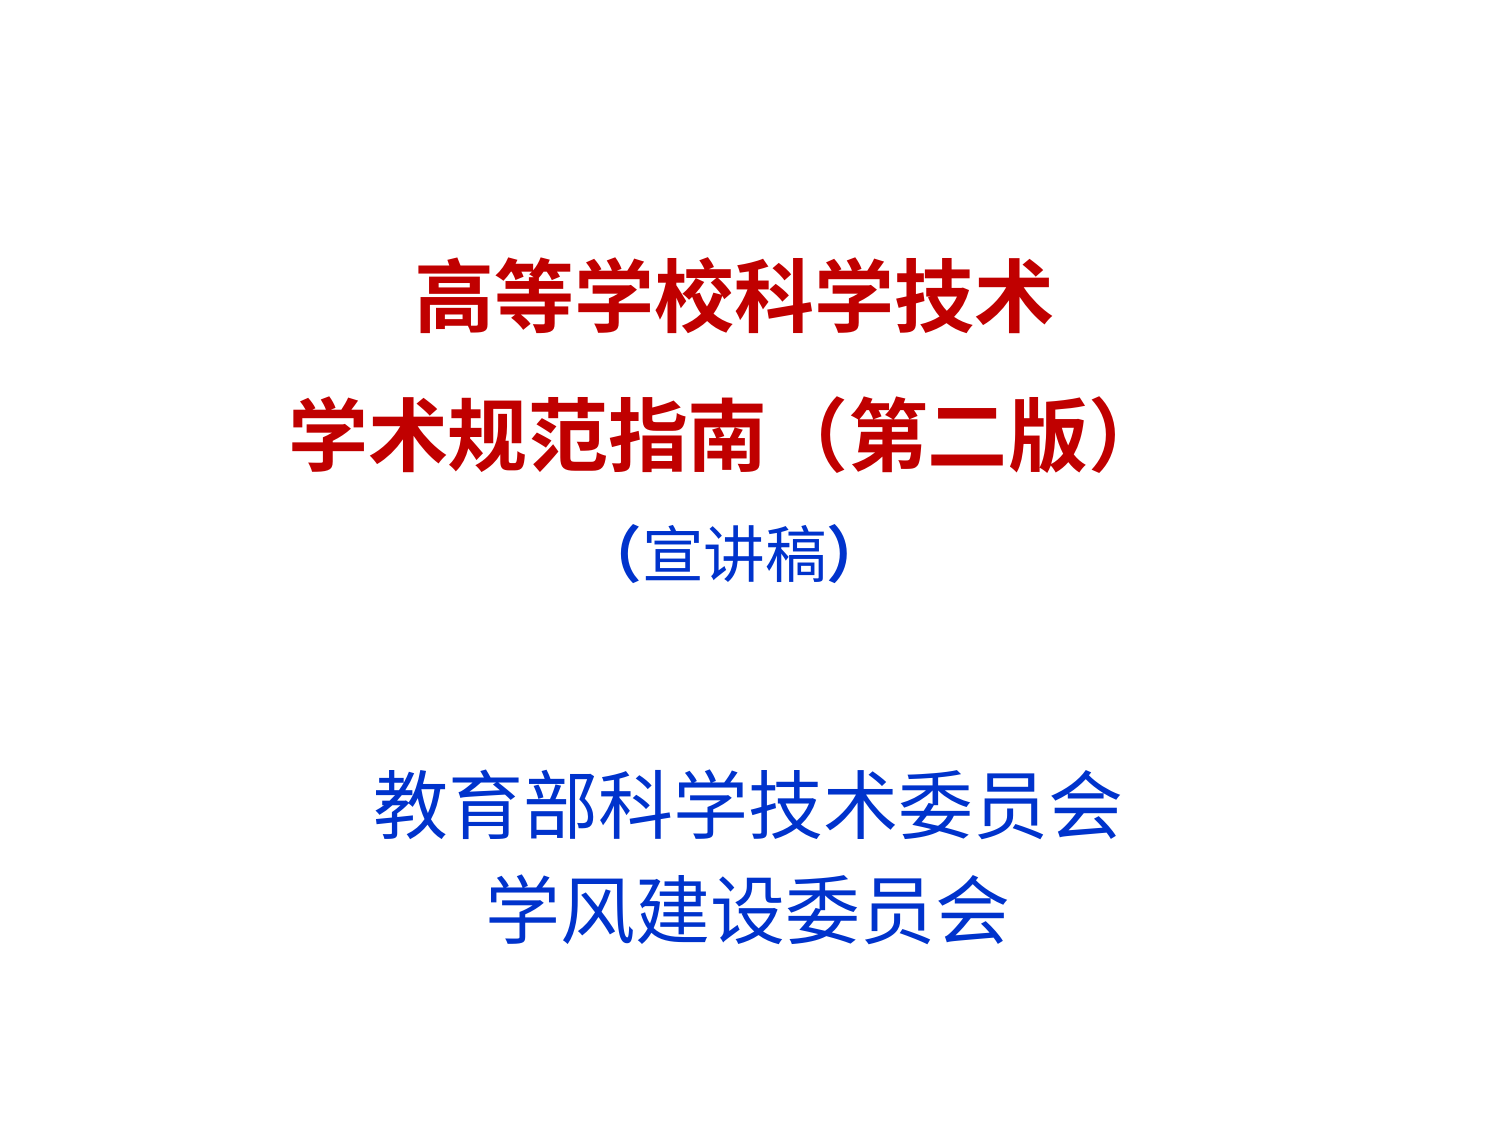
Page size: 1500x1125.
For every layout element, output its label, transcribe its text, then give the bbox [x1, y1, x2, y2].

subtitle 教育部科学技术委员会 学风建设委员会 [348, 751, 1149, 1039]
title 高等学校科学技术 学术规范指南（第二版） （宣讲稿） [265, 184, 1204, 622]
